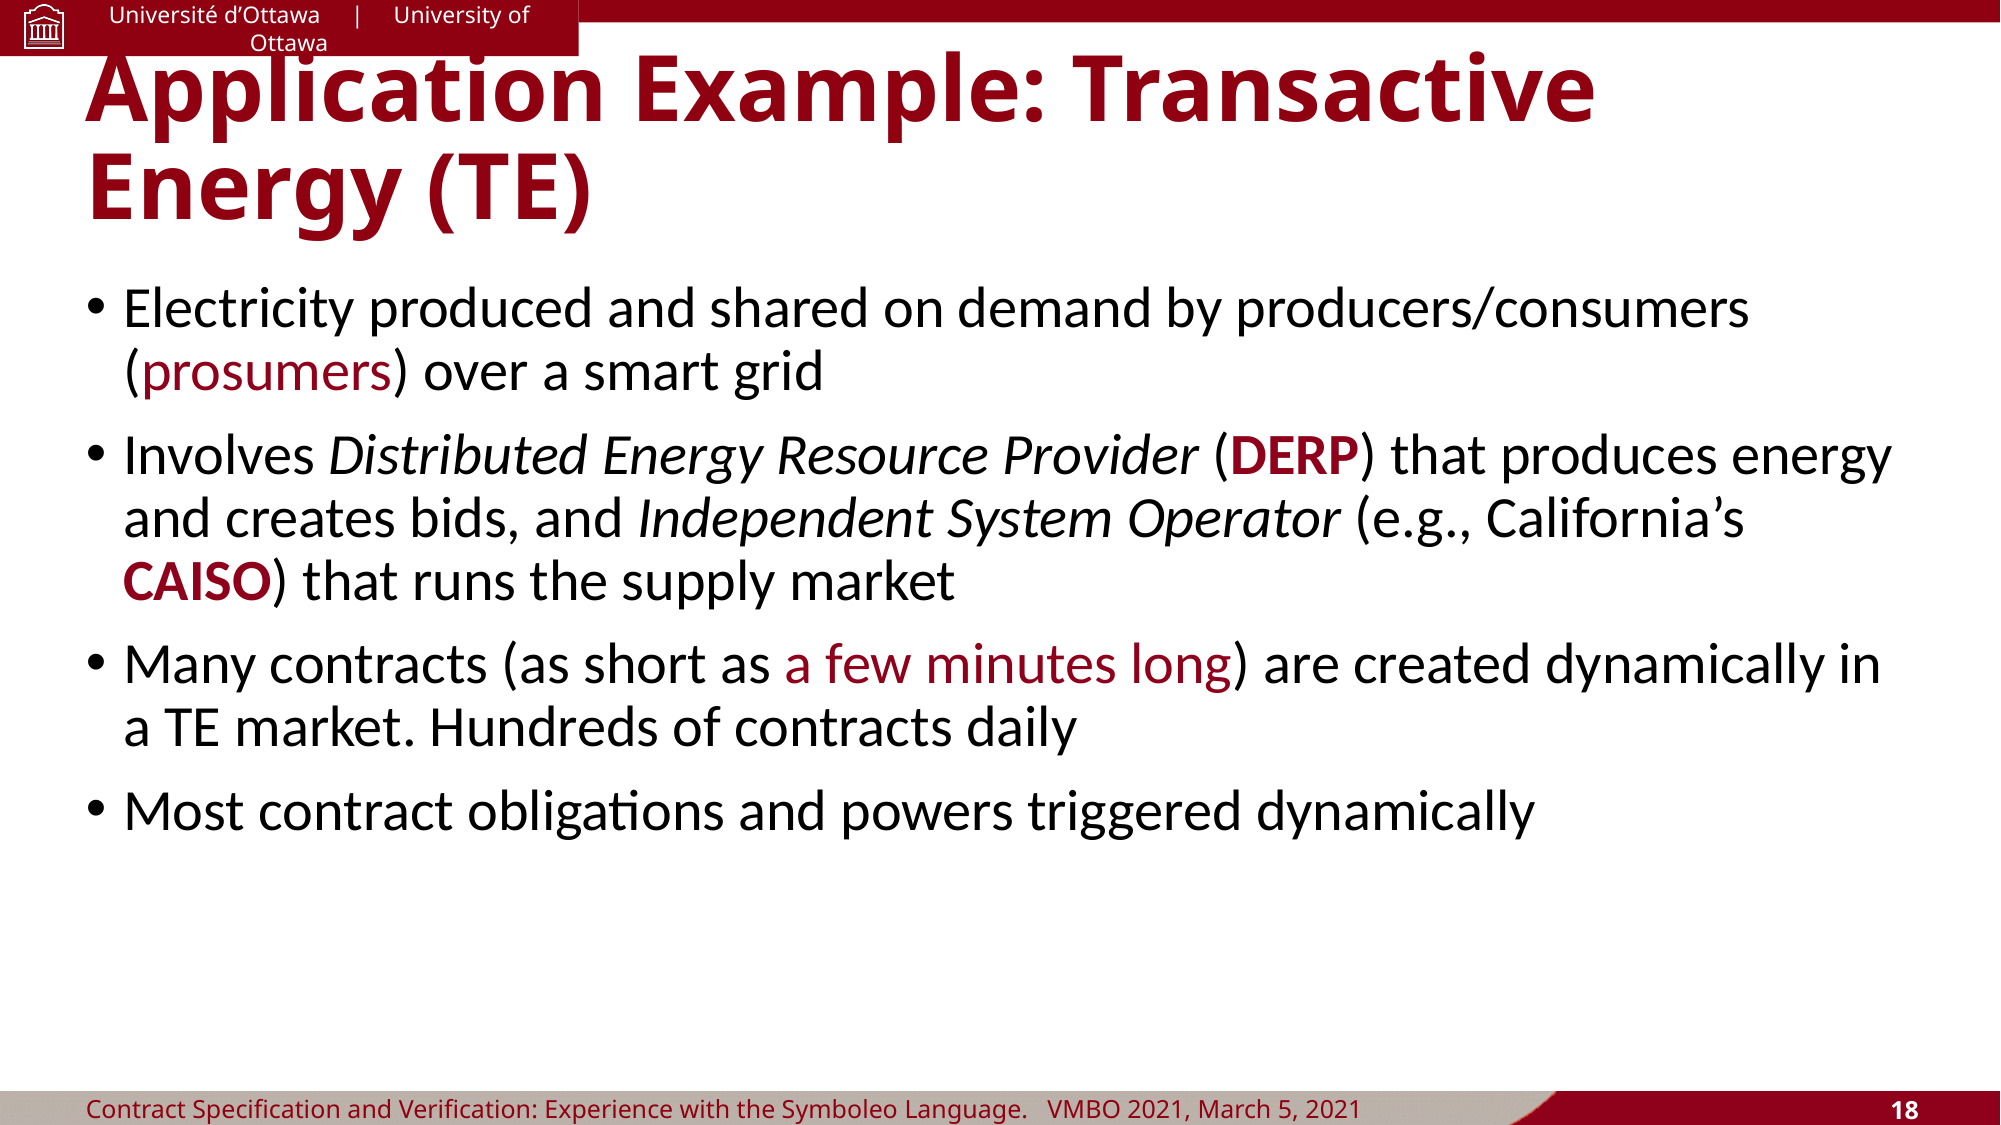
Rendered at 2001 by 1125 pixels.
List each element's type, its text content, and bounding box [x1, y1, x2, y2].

list Electricity produced and shared on demand by producers/consumers (prosumers) over a smart grid Involves Distributed Energy Resource Provider (DERP) that produces energy and creates bids, and Independent System Operator (e.g., California’s CAISO) that runs the supply market Many contracts (as short as a few minutes long) are created dynamically in a TE market. Hundreds of contracts daily Most contract obligations and powers triggered dynamically [70, 270, 1934, 1014]
slide_number 18 [1773, 1093, 1934, 1125]
title Application Example: Transactive Energy (TE) [70, 59, 1934, 222]
picture [24, 4, 65, 49]
picture [0, 1091, 2000, 1125]
footer Contract Specification and Verification: Experience with the Symboleo Language. VMBO 2021, March 5, 2021 [70, 1093, 1486, 1125]
